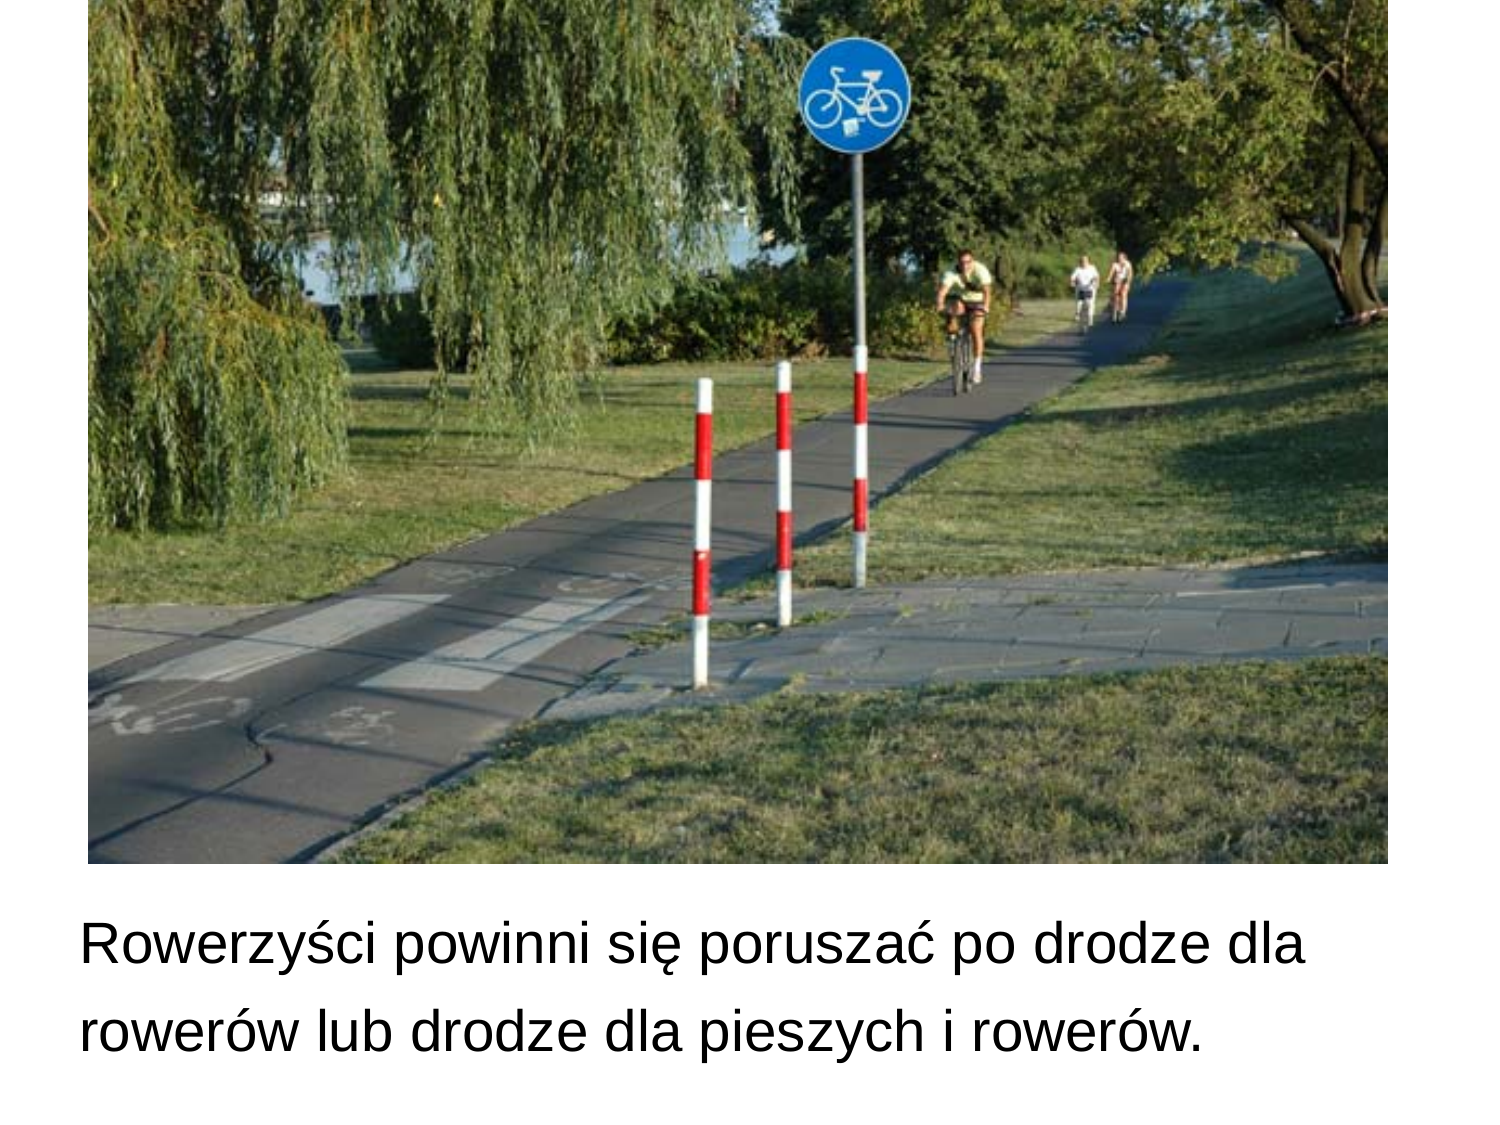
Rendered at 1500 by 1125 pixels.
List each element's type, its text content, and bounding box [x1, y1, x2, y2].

text_box Rowerzyści powinni się poruszać po drodze dla rowerów lub drodze dla pieszych i rowerów. [64, 881, 1415, 1069]
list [88, 0, 1388, 865]
